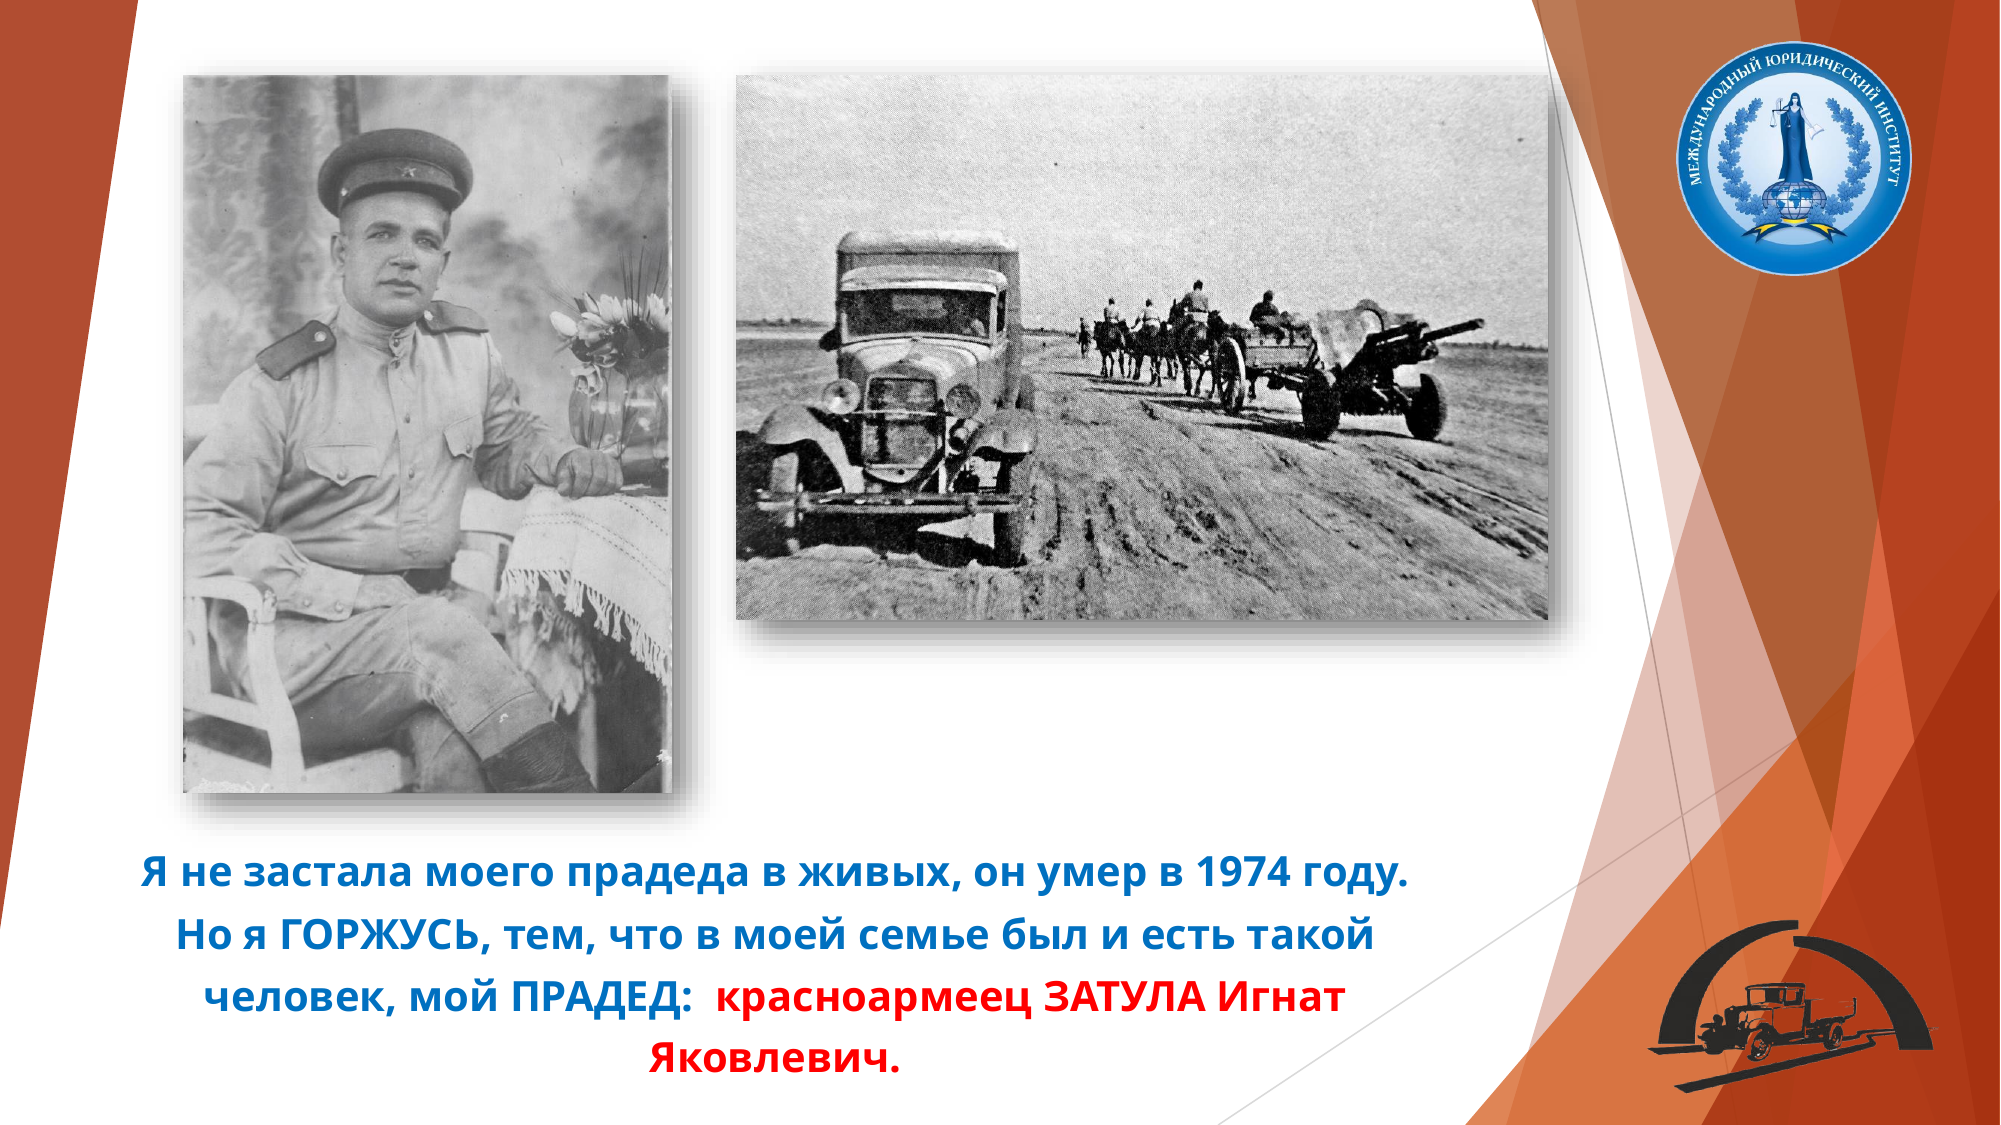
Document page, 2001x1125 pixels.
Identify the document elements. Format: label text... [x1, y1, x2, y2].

picture [1632, 893, 1991, 1103]
picture [1676, 40, 1912, 277]
text_box Я не застала моего прадеда в живых, он умер в 1974 году. Но я ГОРЖУСЬ, тем, что в моей семье был и есть такой человек, мой ПРАДЕД: красноармеец ЗАТУЛА Игнат Яковлевич. [87, 826, 1463, 1082]
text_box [151, 43, 1609, 855]
